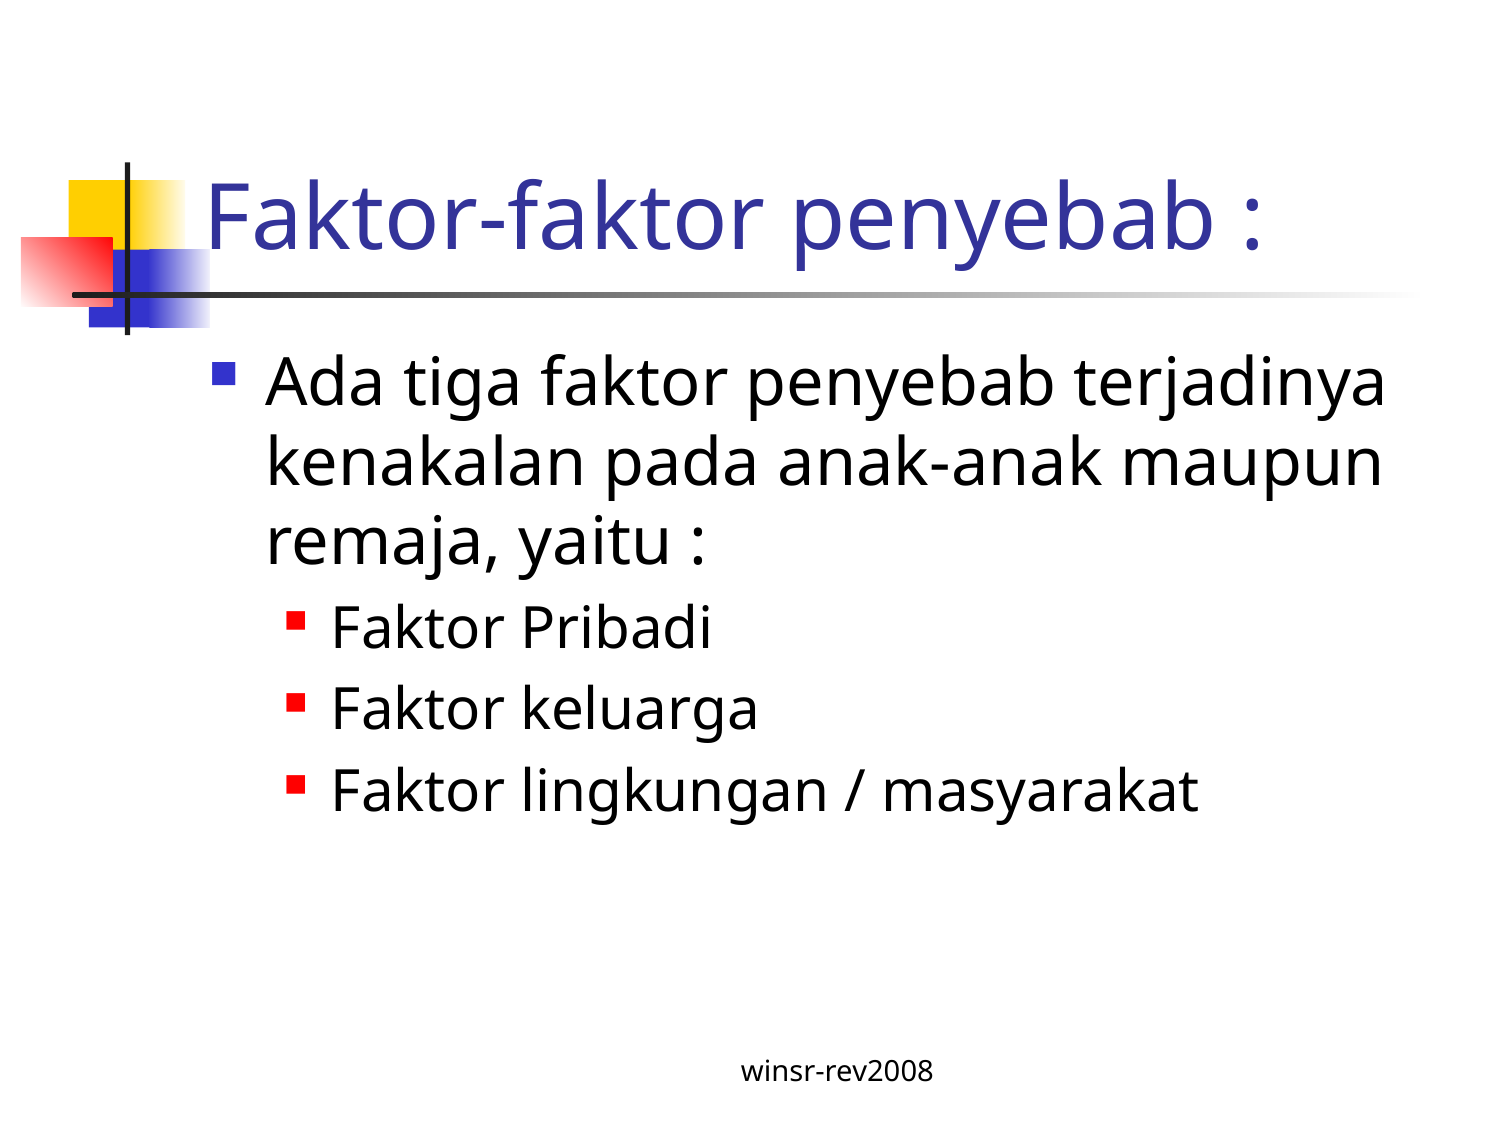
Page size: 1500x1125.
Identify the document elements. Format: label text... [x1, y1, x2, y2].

list Ada tiga faktor penyebab terjadinya kenakalan pada anak-anak maupun remaja, yaitu : Faktor Pribadi Faktor keluarga Faktor lingkungan / masyarakat [193, 330, 1470, 1007]
title Faktor-faktor penyebab : [188, 34, 1468, 276]
footer winsr-rev2008 [599, 1023, 1076, 1100]
